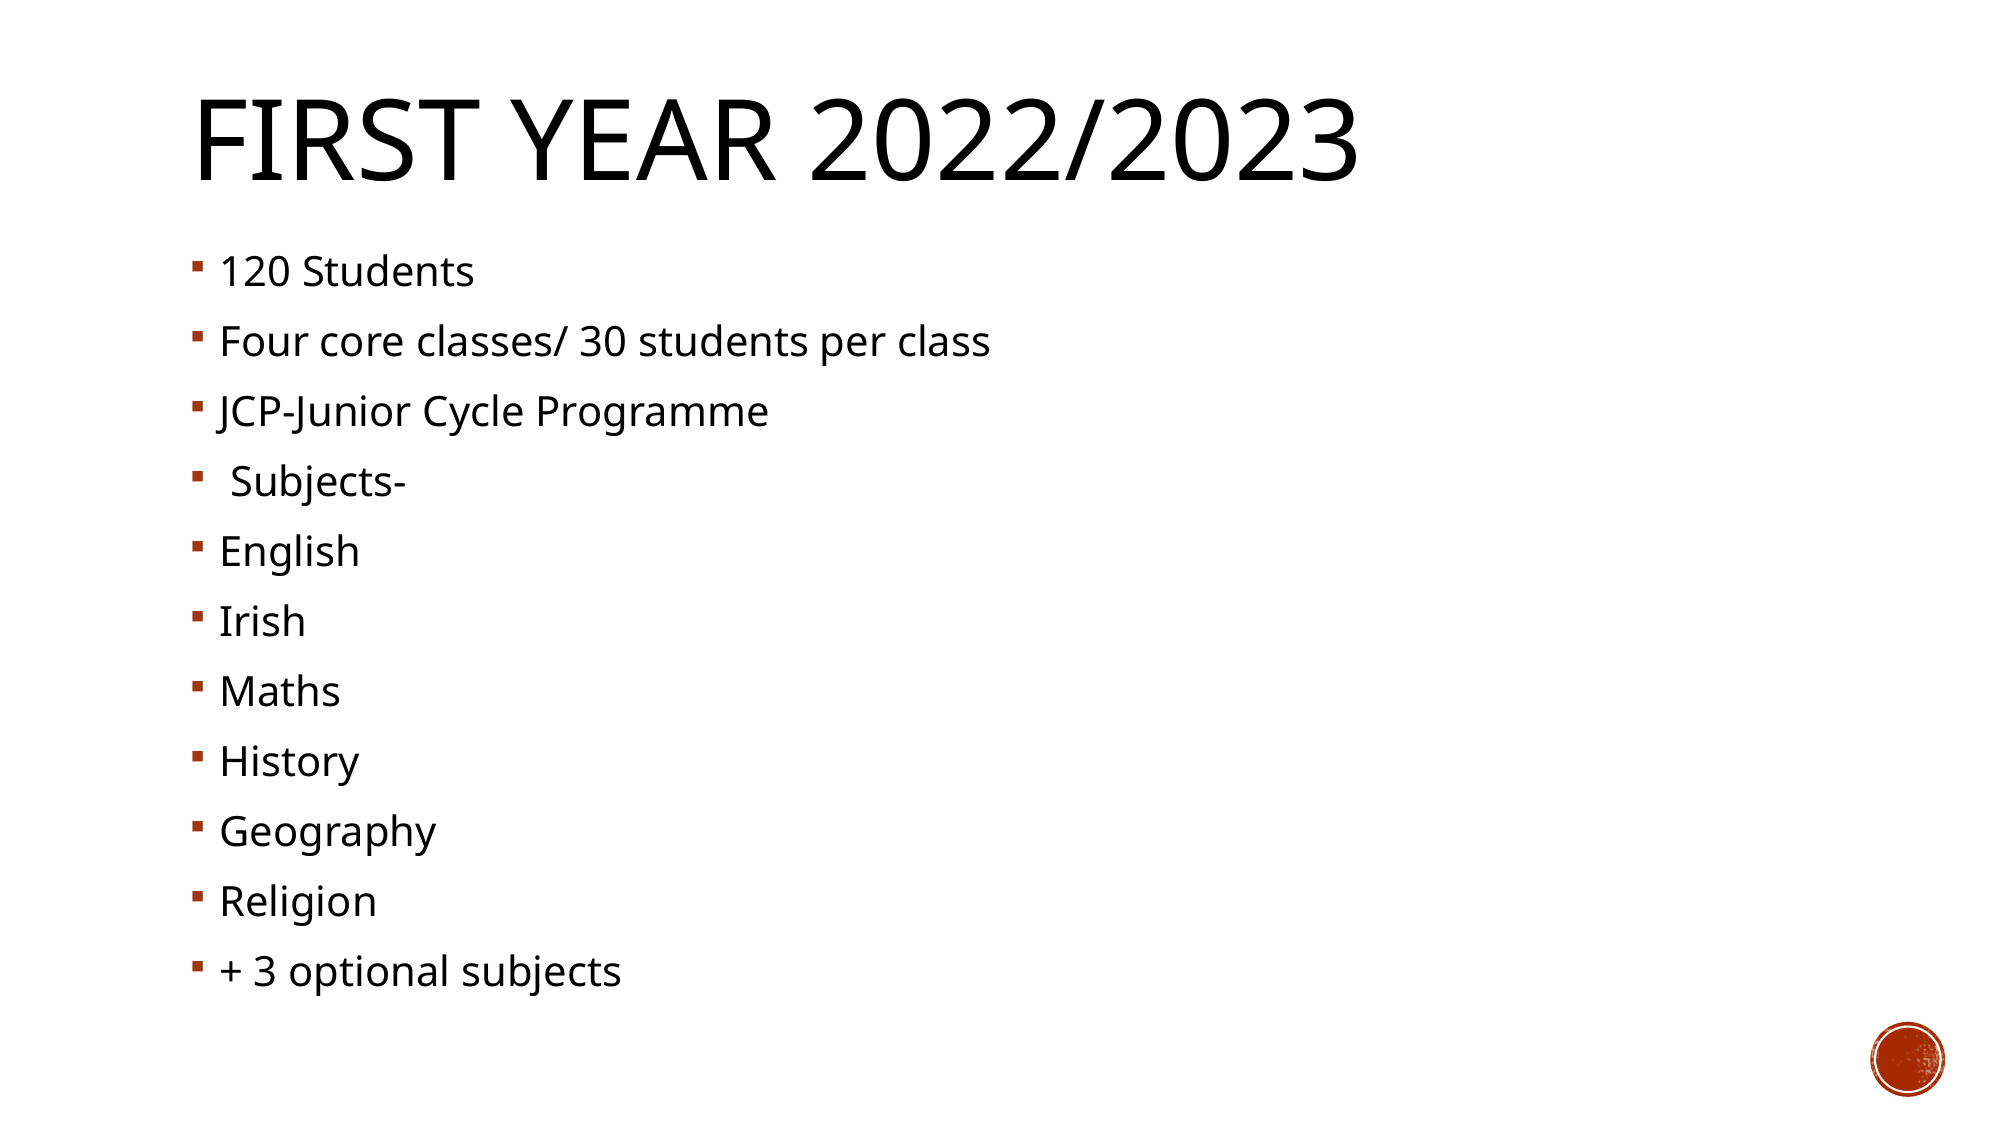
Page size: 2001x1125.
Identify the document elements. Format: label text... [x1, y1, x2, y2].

list 120 Students Four core classes/ 30 students per class JCP-Junior Cycle Programme Subjects- English Irish Maths History Geography Religion + 3 optional subjects [174, 243, 1985, 1103]
title First Year 2022/2023 [175, 79, 1826, 243]
